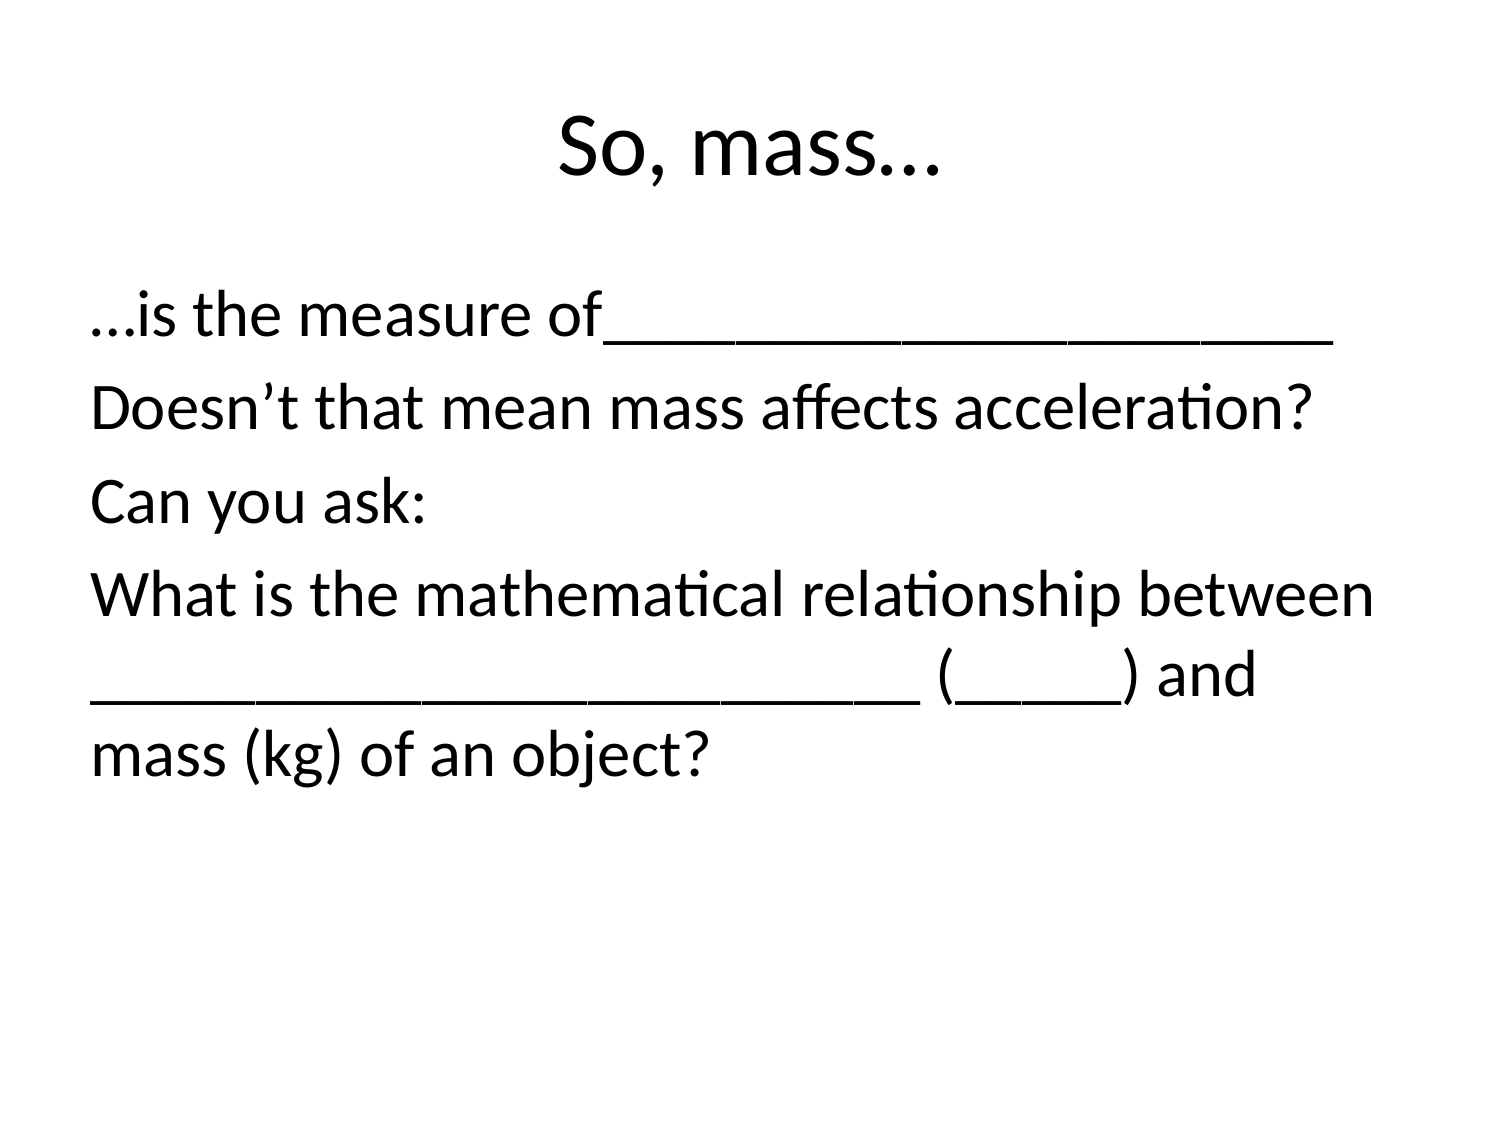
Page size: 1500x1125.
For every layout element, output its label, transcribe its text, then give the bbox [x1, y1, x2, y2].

title So, mass… [75, 45, 1425, 233]
list …is the measure of______________________ Doesn’t that mean mass affects acceleration? Can you ask: What is the mathematical relationship between _________________________ (_____) and mass (kg) of an object? [75, 262, 1425, 1005]
